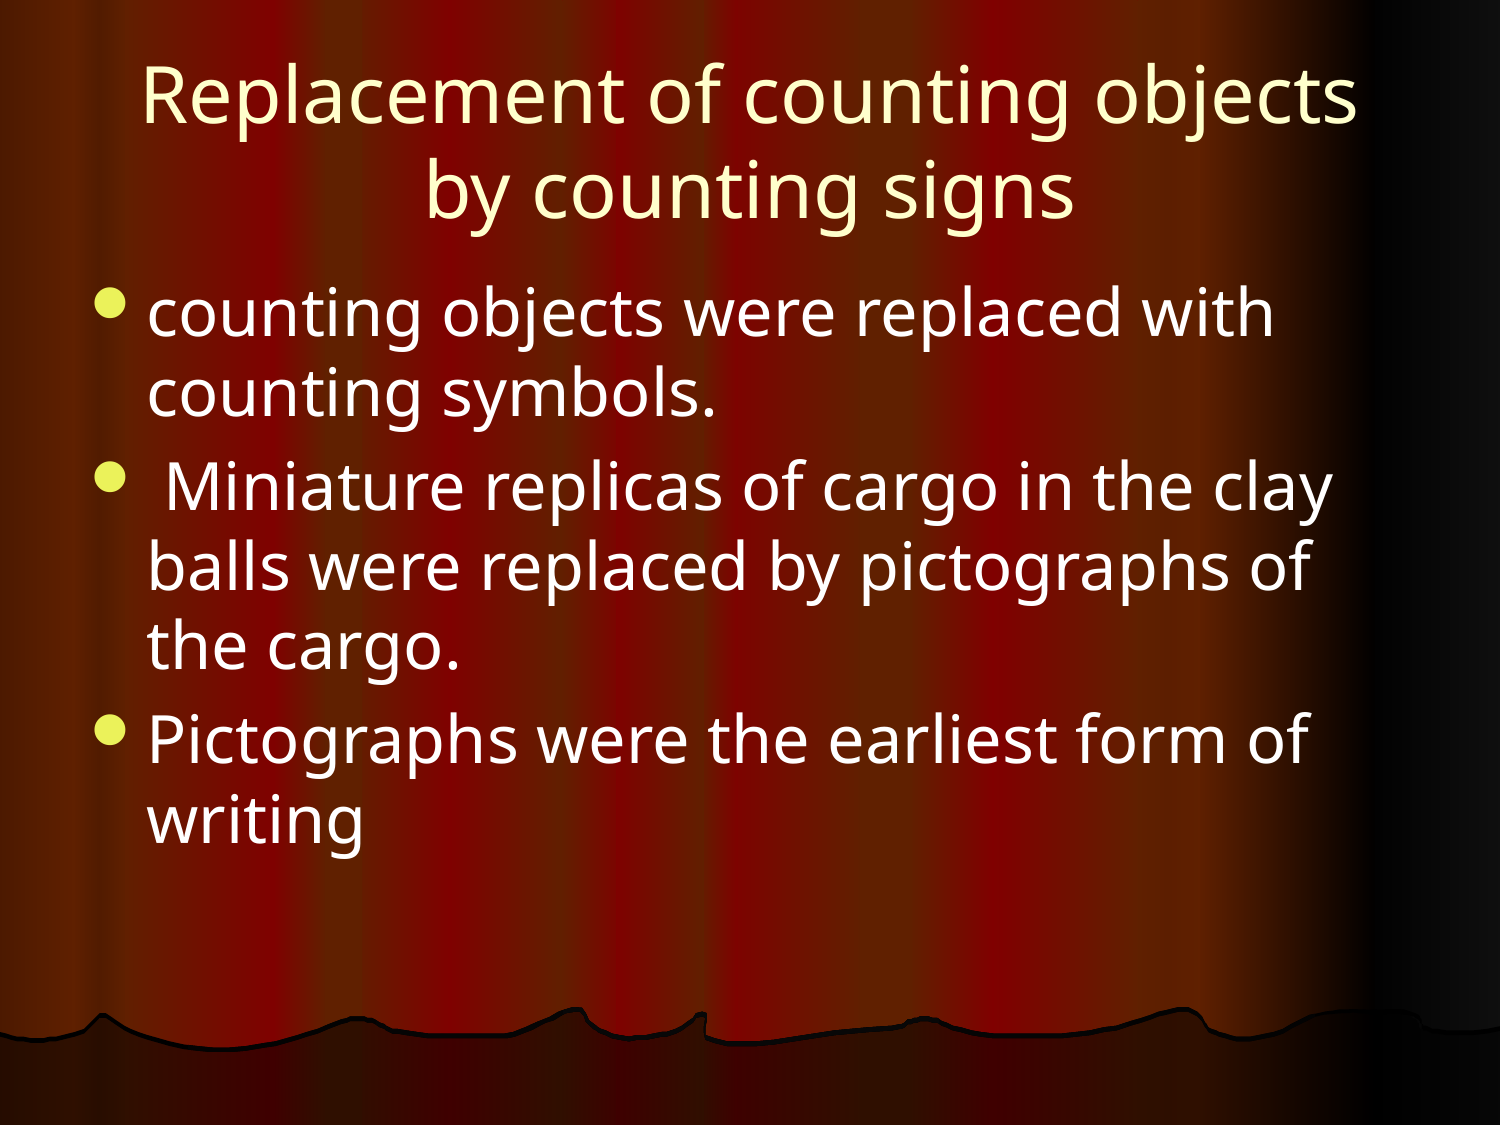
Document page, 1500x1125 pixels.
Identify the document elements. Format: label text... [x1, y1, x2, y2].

title Replacement of counting objects by counting signs [75, 45, 1425, 233]
list counting objects were replaced with counting symbols. Miniature replicas of cargo in the clay balls were replaced by pictographs of the cargo. Pictographs were the earliest form of writing [75, 262, 1425, 1006]
